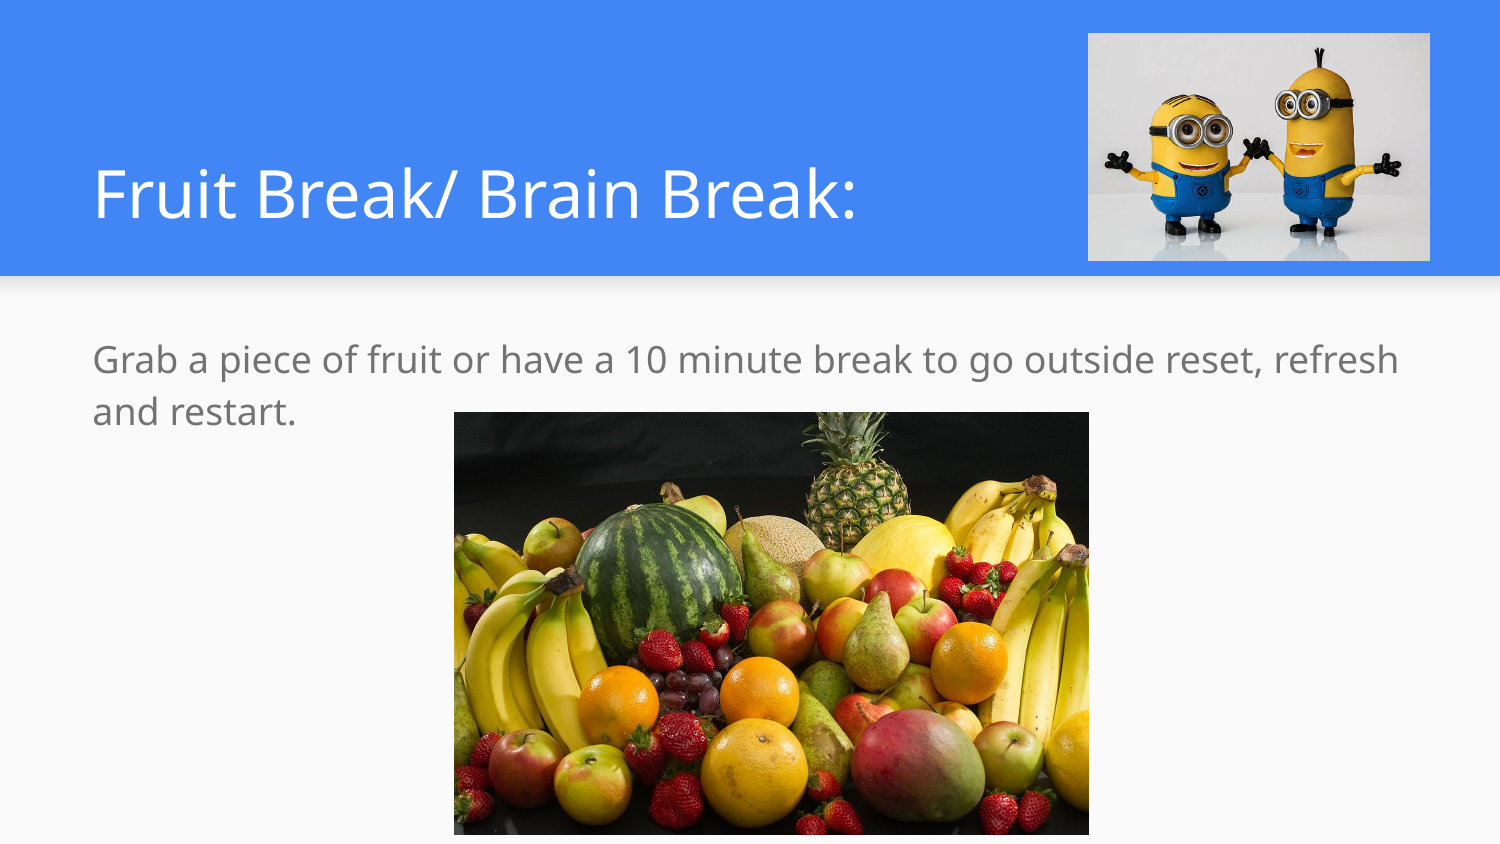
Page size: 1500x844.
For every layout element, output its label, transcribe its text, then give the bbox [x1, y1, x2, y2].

list Grab a piece of fruit or have a 10 minute break to go outside reset, refresh and restart. [77, 314, 1427, 760]
picture [454, 412, 1089, 835]
picture [1088, 32, 1430, 261]
title Fruit Break/ Brain Break: [77, 121, 1083, 248]
